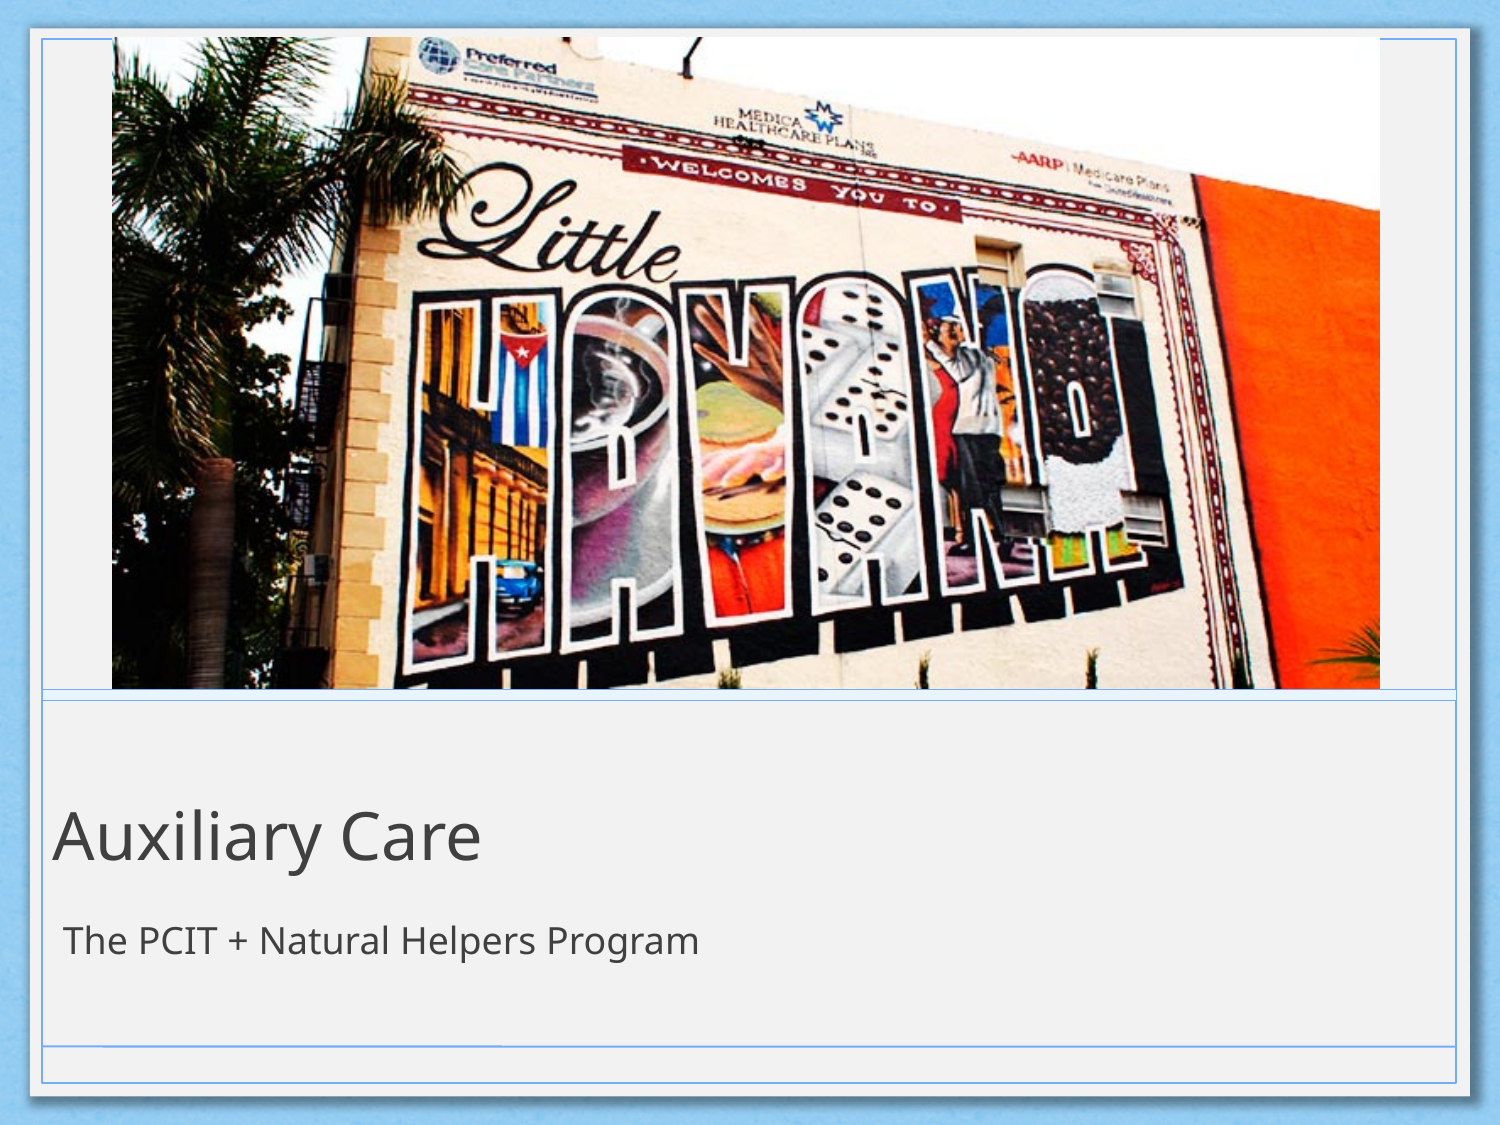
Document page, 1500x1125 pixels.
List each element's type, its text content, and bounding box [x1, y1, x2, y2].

picture [112, 37, 1381, 689]
list The PCIT + Natural Helpers Program [47, 864, 1364, 1031]
title Auxiliary Care [37, 730, 1453, 881]
